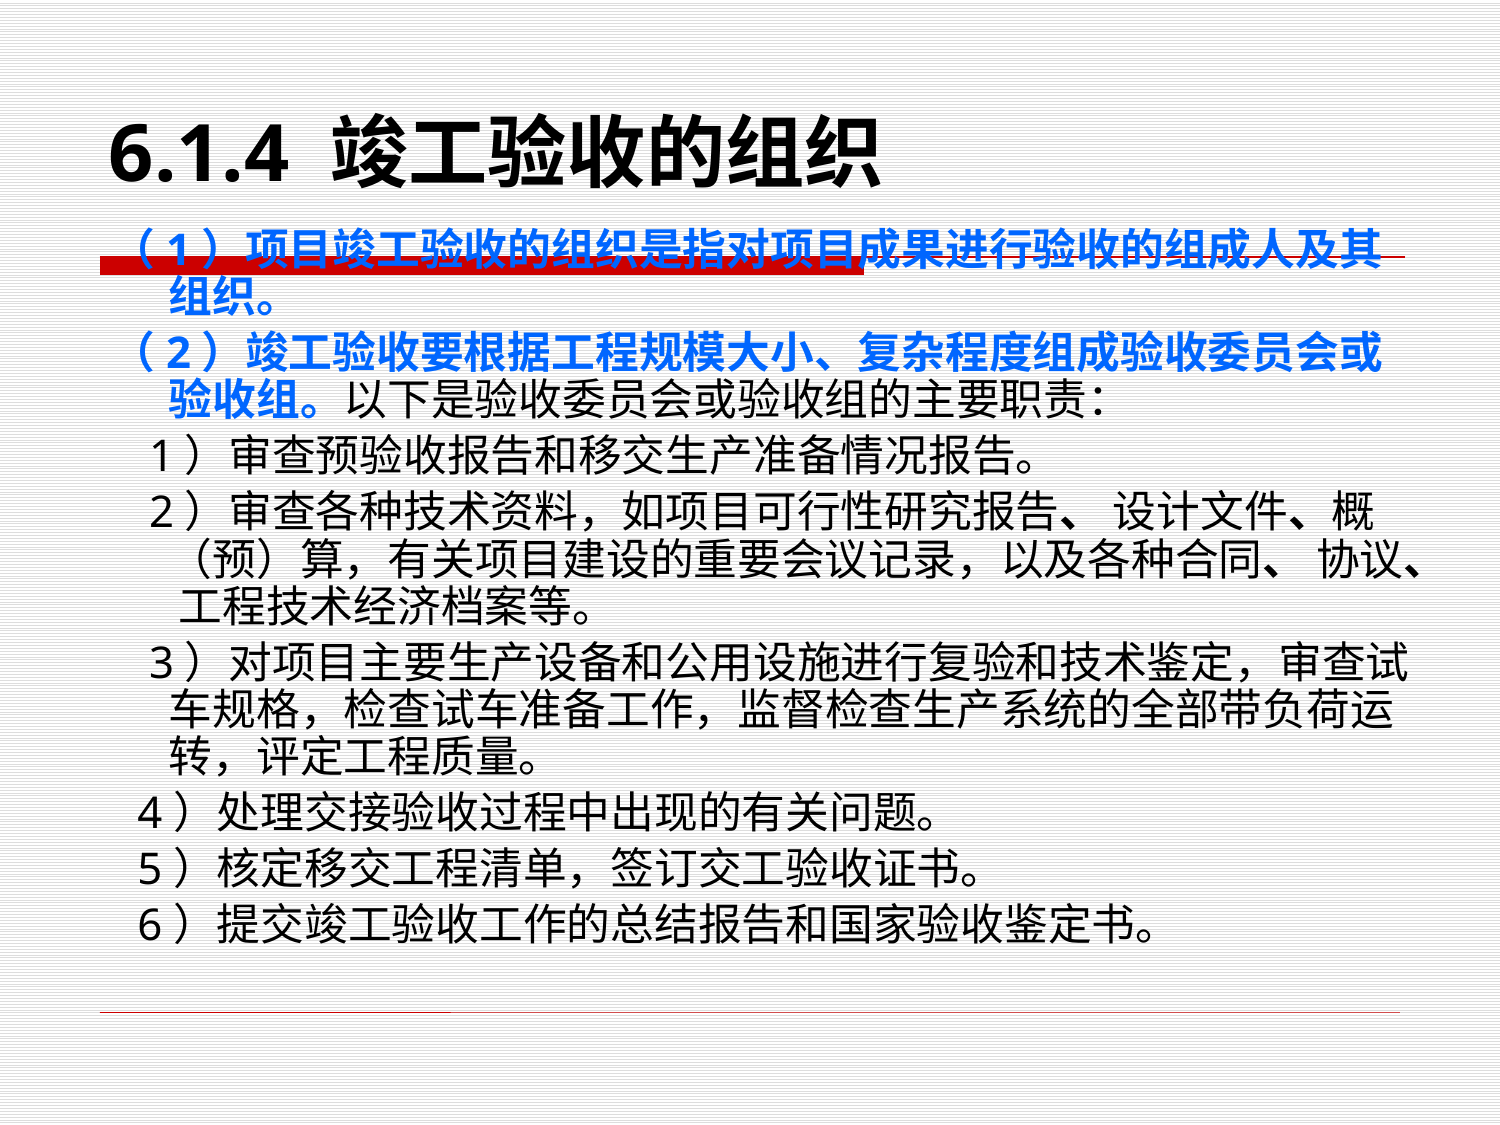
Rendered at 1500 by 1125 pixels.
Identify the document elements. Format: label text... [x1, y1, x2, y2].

title 6.1.4 竣工验收的组织 [93, 49, 1407, 219]
list （1）项目竣工验收的组织是指对项目成果进行验收的组成人及其组织。 （2）竣工验收要根据工程规模大小、复杂程度组成验收委员会或验收组。以下是验收委员会或验收组的主要职责： 1）审查预验收报告和移交生产准备情况报告。 2）审查各种技术资料，如项目可行性研究报告、 设计文件、概（预）算，有关项目建设的重要会议记录，以及各种合同、 协议、 工程技术经济档案等。 3）对项目主要生产设备和公用设施进行复验和技术鉴定，审查试车规格，检查试车准备工作，监督检查生产系统的全部带负荷运转，评定工程质量。 4）处理交接验收过程中出现的有关问题。 5）核定移交工程清单，签订交工验收证书。 6）提交竣工验收工作的总结报告和国家验收鉴定书。 [76, 219, 1428, 1083]
